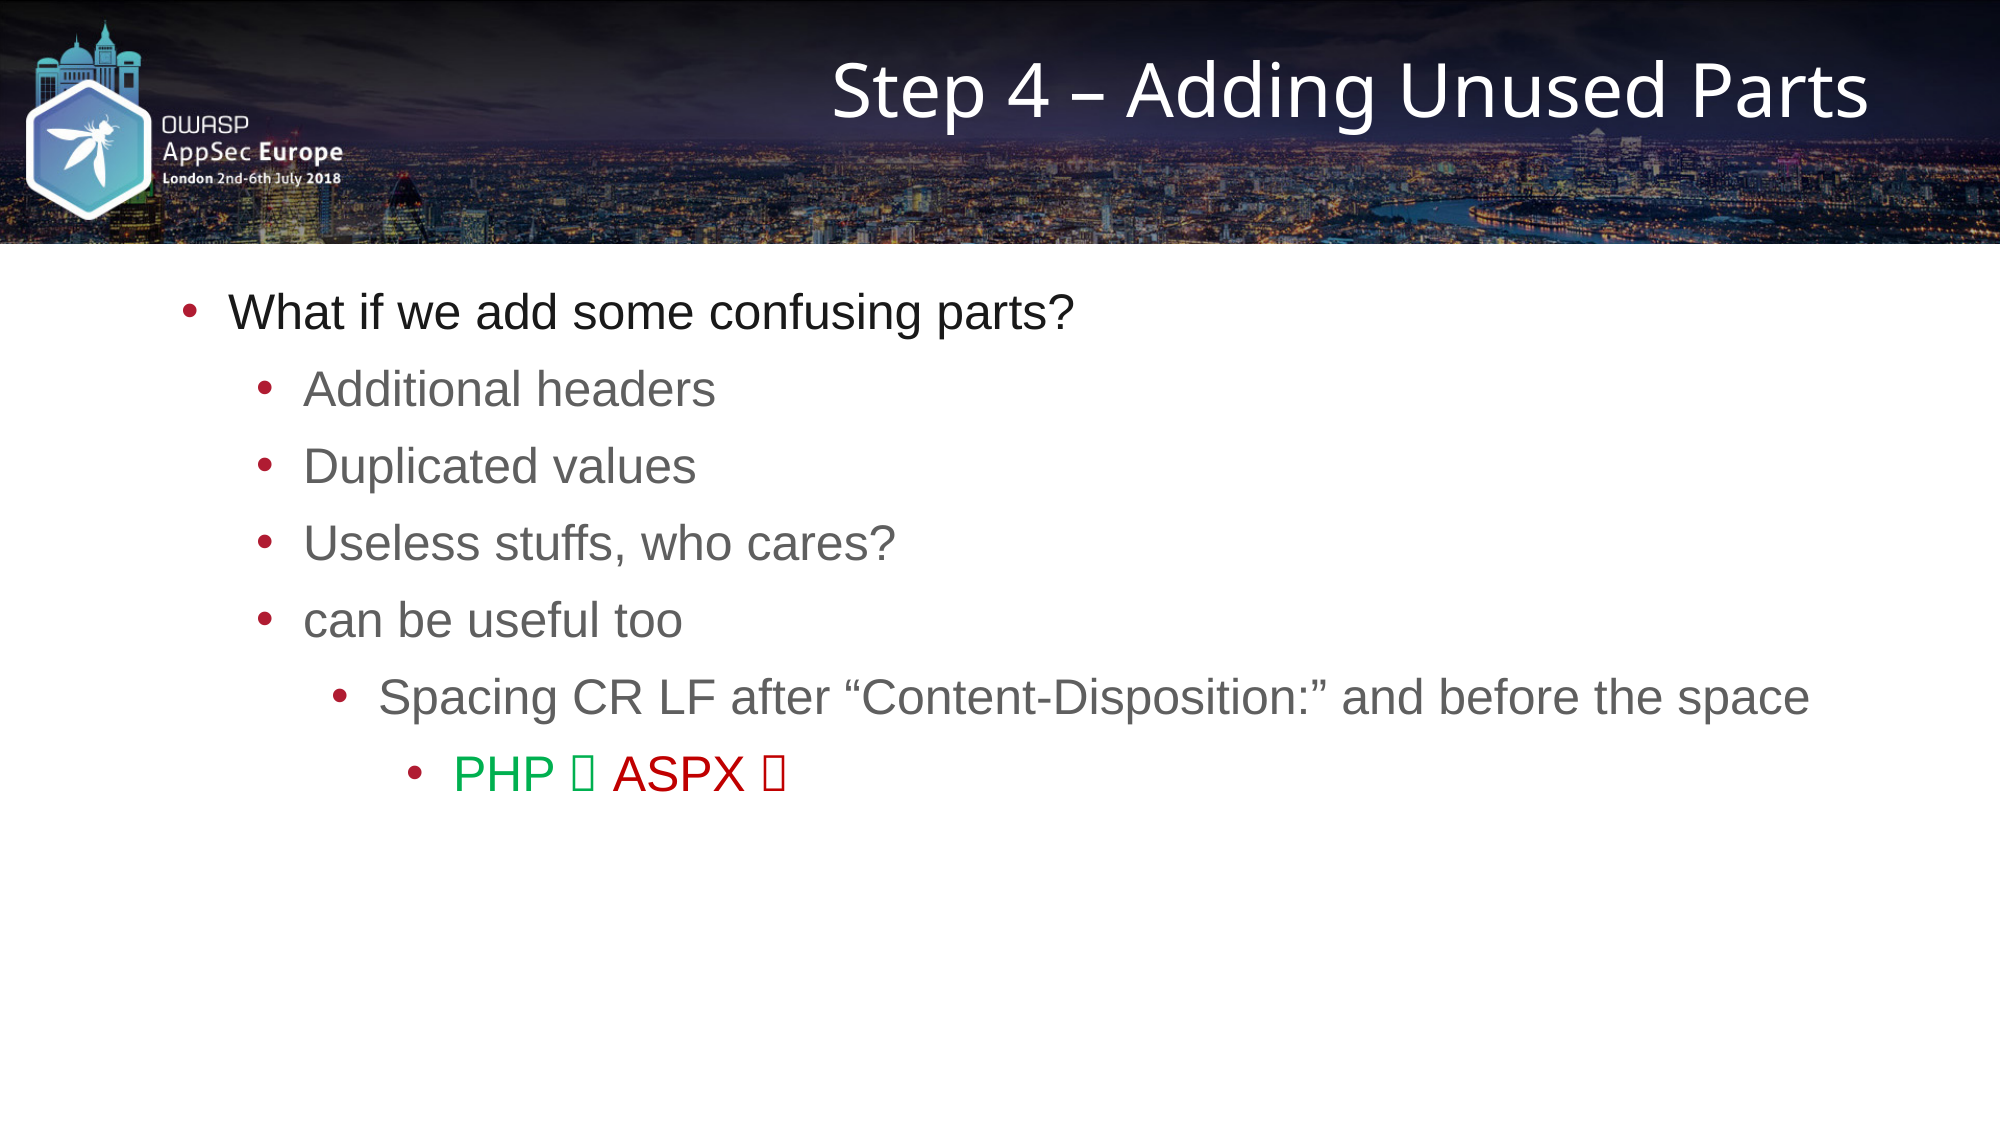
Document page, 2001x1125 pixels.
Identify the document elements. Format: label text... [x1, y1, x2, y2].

text_box What if we add some confusing parts? Additional headers Duplicated values Useless stuffs, who cares? can be useful too Spacing CR LF after “Content-Disposition:” and before the space PHP  ASPX  [166, 279, 1886, 810]
picture [0, 0, 2000, 244]
